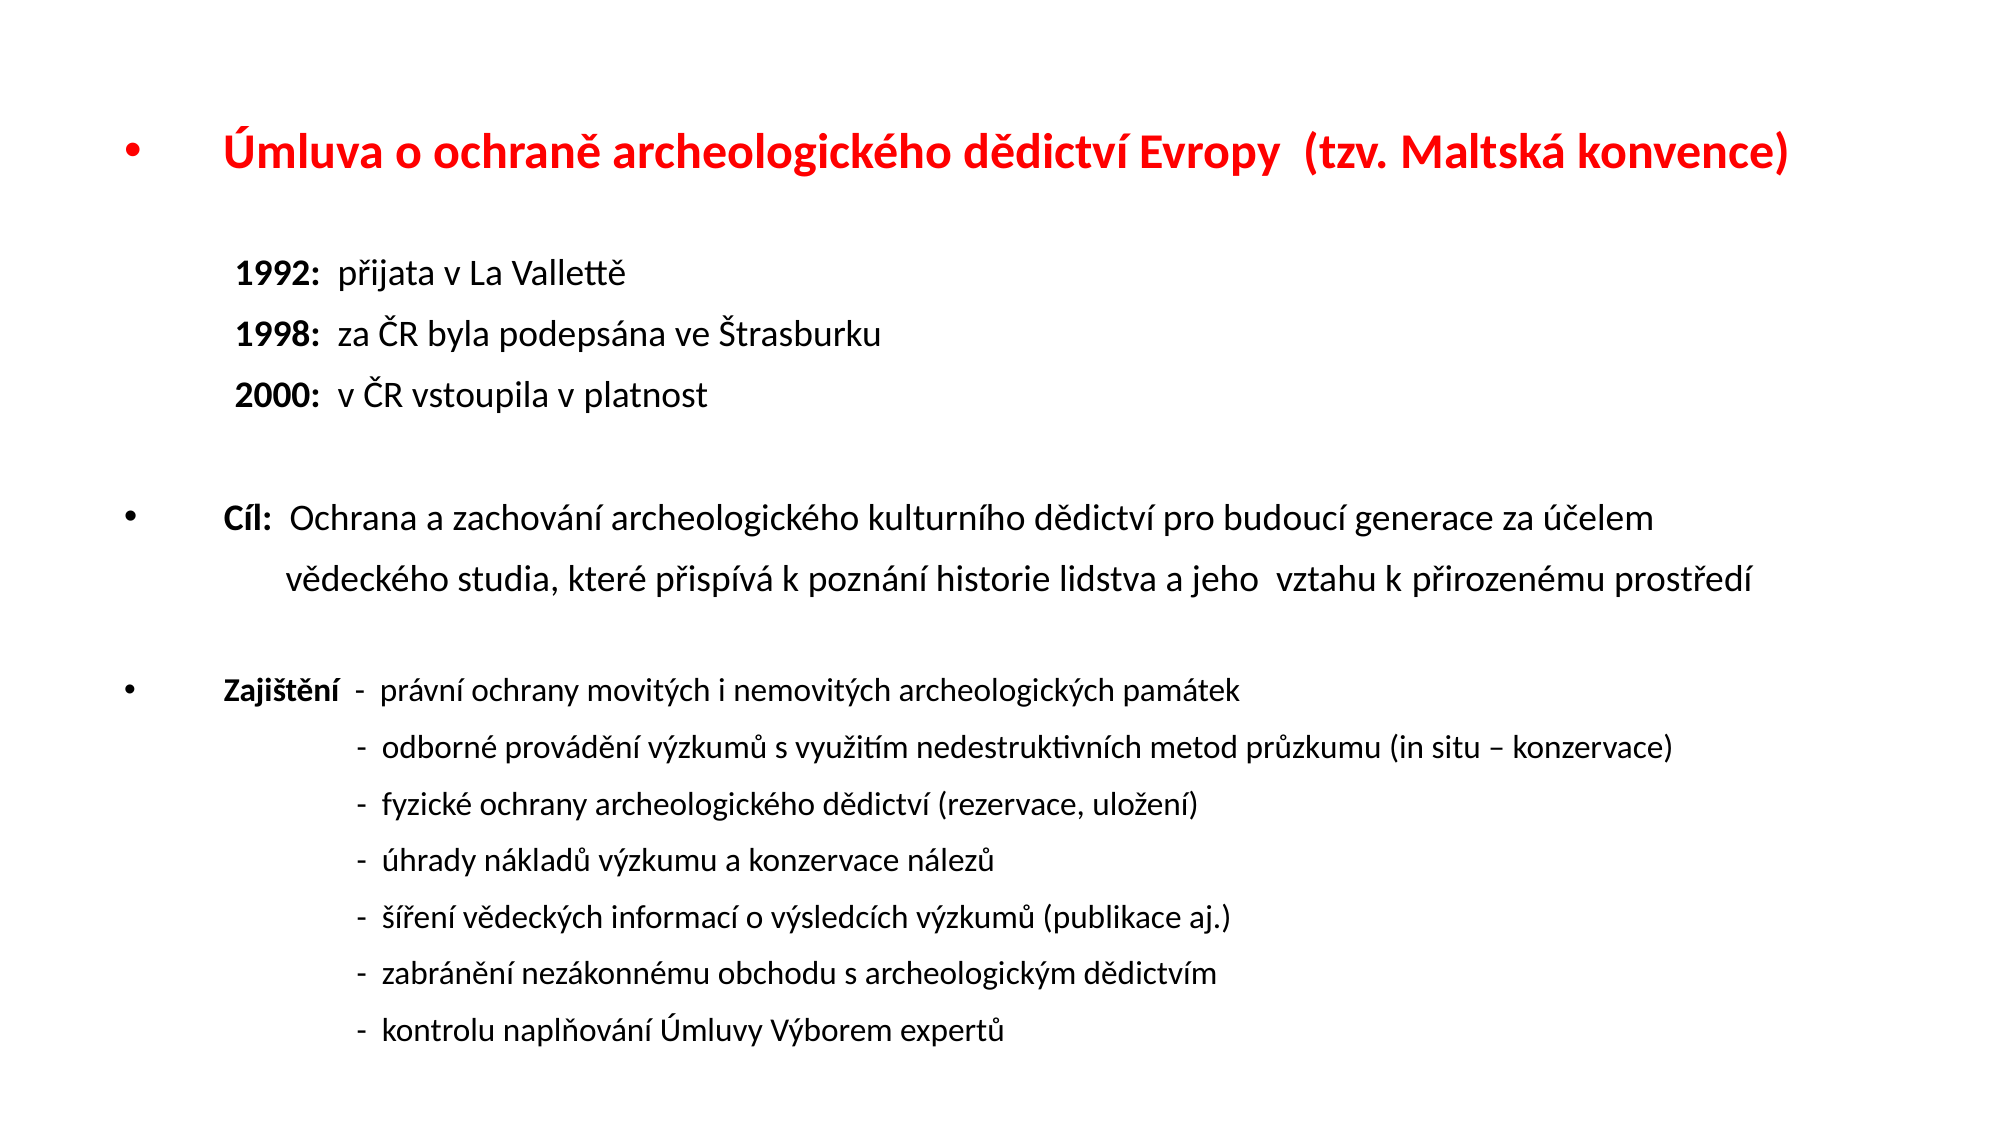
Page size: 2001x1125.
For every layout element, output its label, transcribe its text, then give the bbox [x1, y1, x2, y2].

list Úmluva o ochraně archeologického dědictví Evropy (tzv. Maltská konvence) 1992: přijata v La Vallettě 1998: za ČR byla podepsána ve Štrasburku 2000: v ČR vstoupila v platnost Cíl: Ochrana a zachování archeologického kulturního dědictví pro budoucí generace za účelem vědeckého studia, které přispívá k poznání historie lidstva a jeho vztahu k přirozenému prostředí Zajištění - právní ochrany movitých i nemovitých archeologických památek - odborné provádění výzkumů s využitím nedestruktivních metod průzkumu (in situ – konzervace) - fyzické ochrany archeologického dědictví (rezervace, uložení) - úhrady nákladů výzkumu a konzervace nálezů - šíření vědeckých informací o výsledcích výzkumů (publikace aj.) - zabránění nezákonnému obchodu s archeologickým dědictvím - kontrolu naplňování Úmluvy Výborem expertů [109, 52, 2000, 1125]
